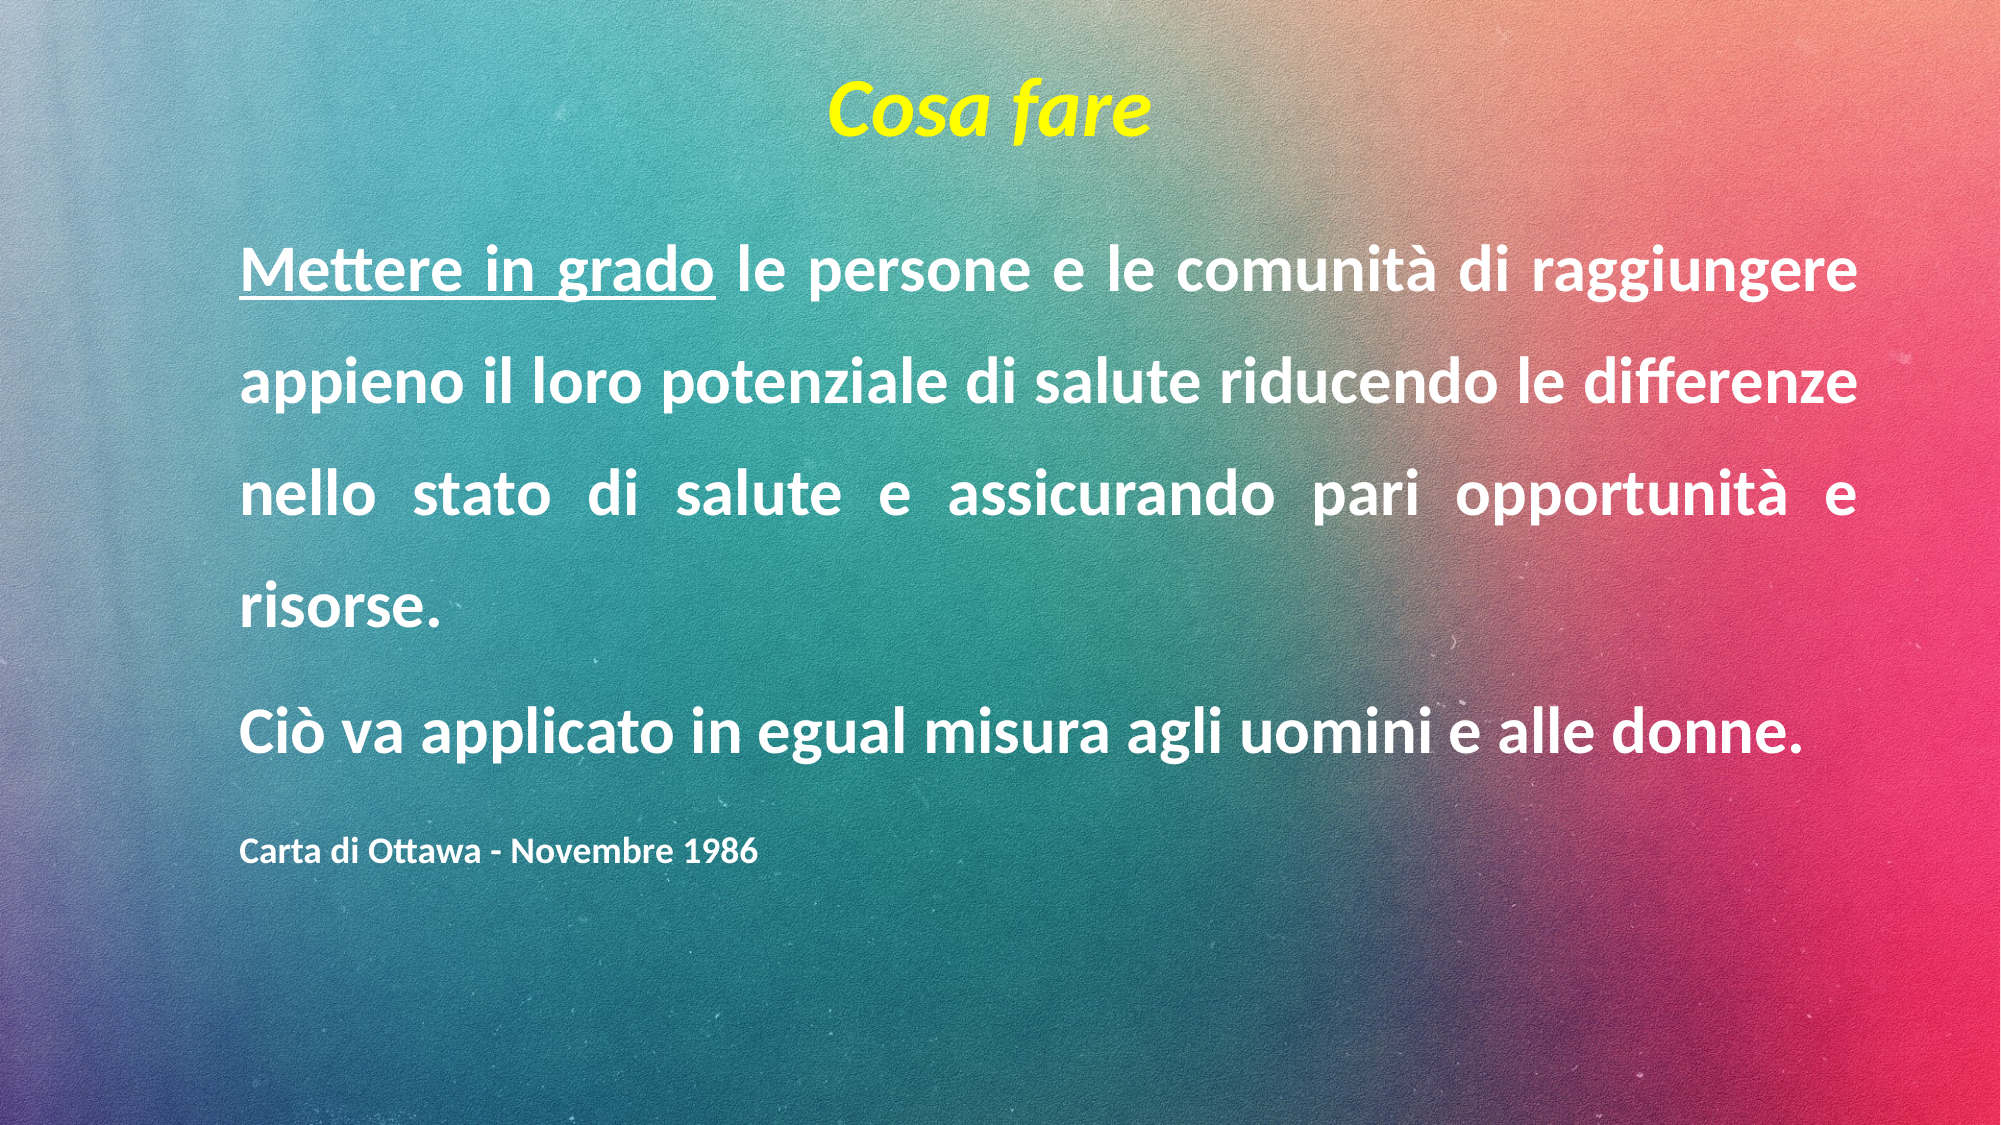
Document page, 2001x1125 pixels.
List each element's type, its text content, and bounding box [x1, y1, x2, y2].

picture [0, 0, 2001, 1125]
list Mettere in grado le persone e le comunità di raggiungere appieno il loro potenziale di salute riducendo le differenze nello stato di salute e assicurando pari opportunità e risorse. Ciò va applicato in egual misura agli uomini e alle donne. Carta di Ottawa - Novembre 1986 [224, 185, 1888, 1046]
title Cosa fare [324, 45, 1675, 161]
